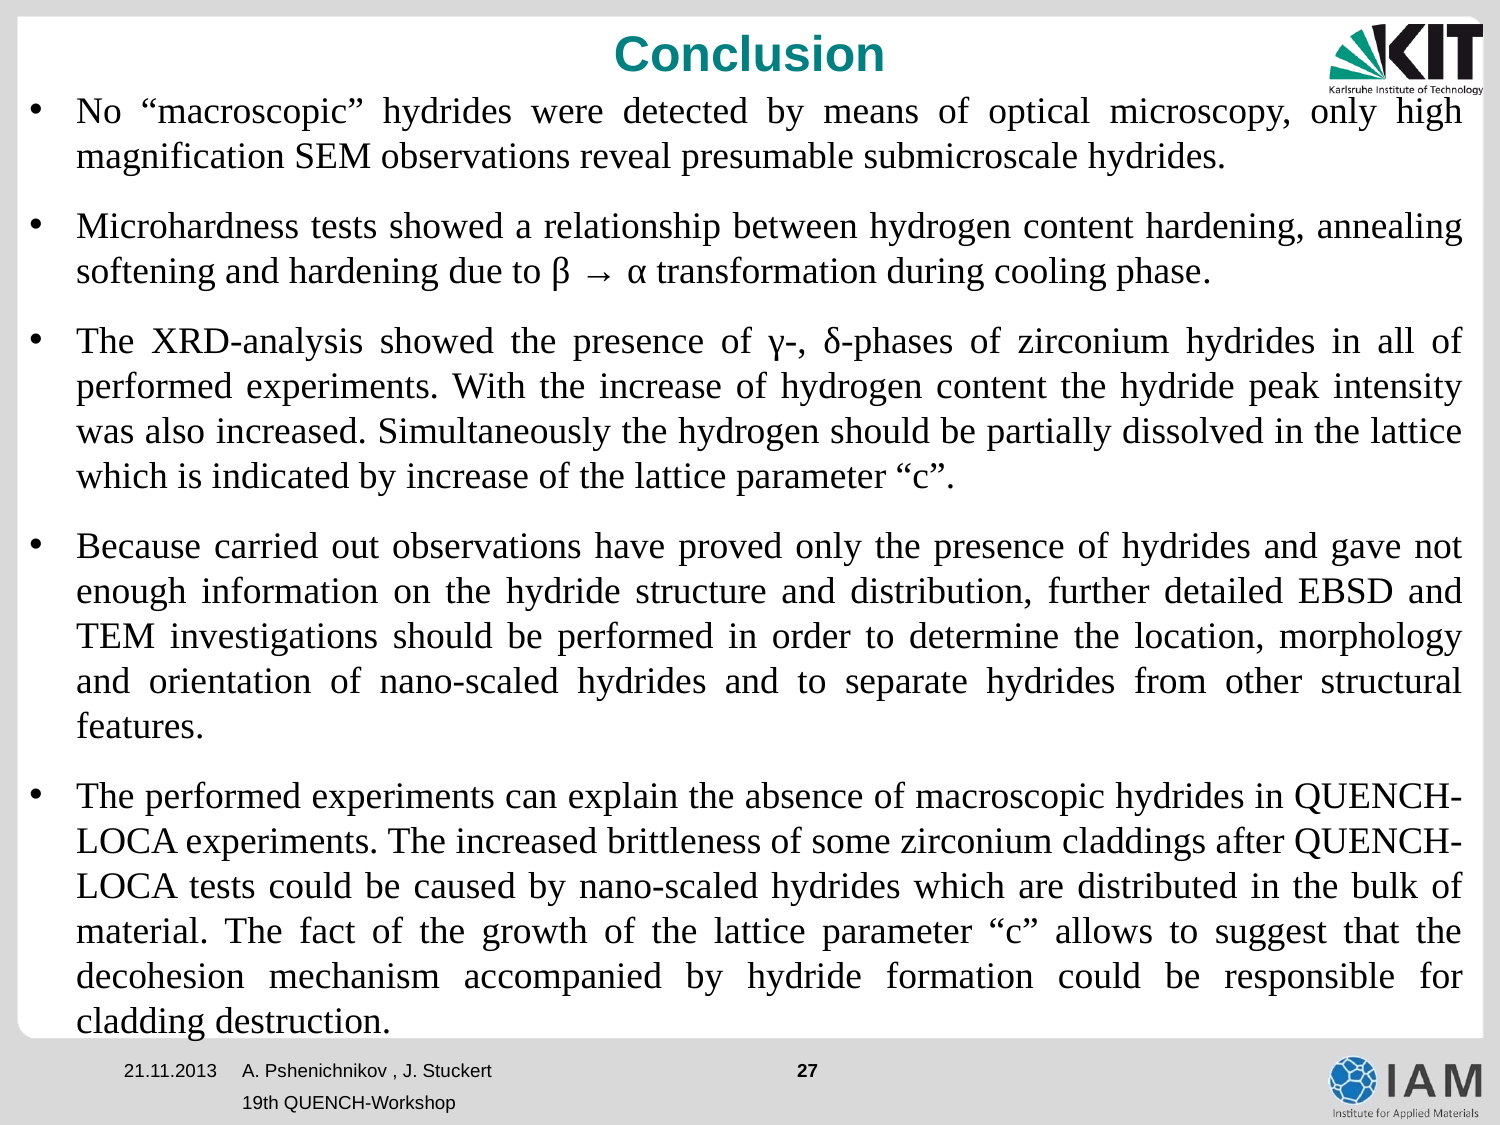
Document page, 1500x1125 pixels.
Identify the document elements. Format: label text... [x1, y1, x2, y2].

text_box No “macroscopic” hydrides were detected by means of optical microscopy, only high magnification SEM observations reveal presumable submicroscale hydrides. Microhardness tests showed a relationship between hydrogen content hardening, annealing softening and hardening due to β → α transformation during cooling phase. The XRD-analysis showed the presence of γ-, δ-phases of zirconium hydrides in all of performed experiments. With the increase of hydrogen content the hydride peak intensity was also increased. Simultaneously the hydrogen should be partially dissolved in the lattice which is indicated by increase of the lattice parameter “c”. Because carried out observations have proved only the presence of hydrides and gave not enough information on the hydride structure and distribution, further detailed EBSD and TEM investigations should be performed in order to determine the location, morphology and orientation of nano-scaled hydrides and to separate hydrides from other structural features. The performed experiments can explain the absence of macroscopic hydrides in QUENCH-LOCA experiments. The increased brittleness of some zirconium claddings after QUENCH-LOCA tests could be caused by nano-scaled hydrides which are distributed in the bulk of material. The fact of the growth of the lattice parameter “c” allows to suggest that the decohesion mechanism accompanied by hydride formation could be responsible for cladding destruction. [14, 79, 1480, 1049]
title Conclusion [487, 10, 1013, 79]
picture [0, 0, 1500, 1125]
